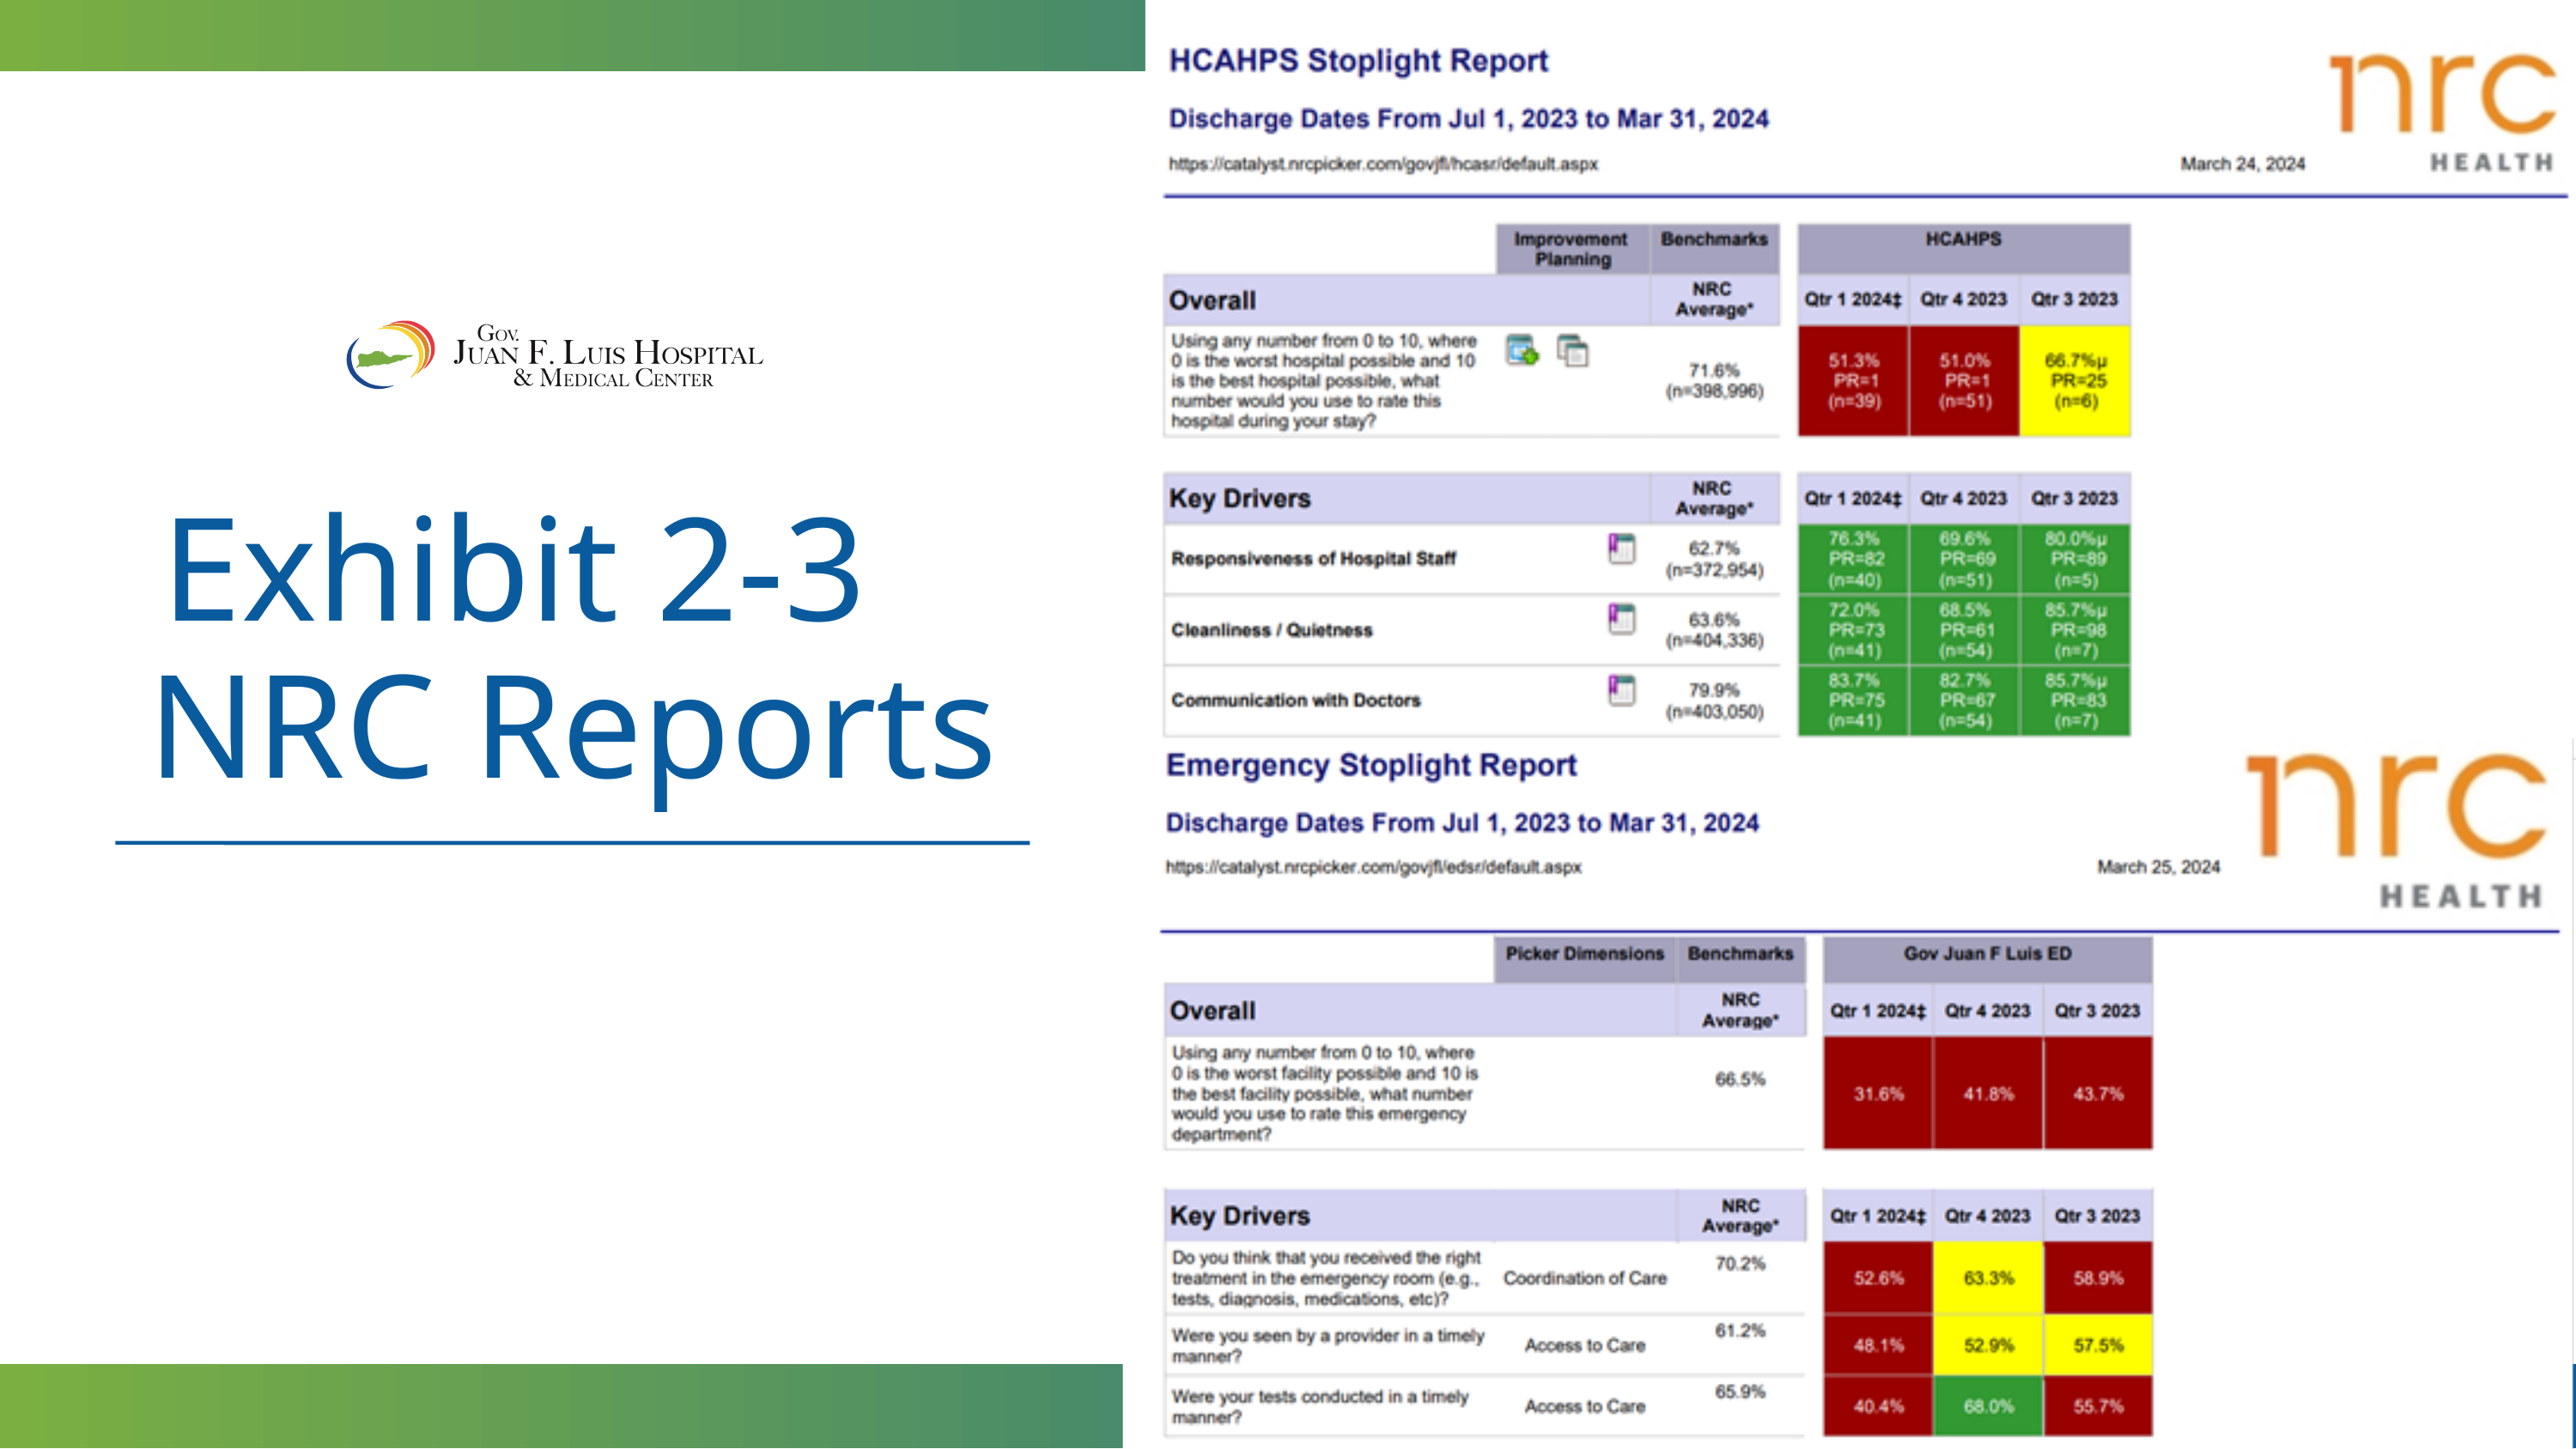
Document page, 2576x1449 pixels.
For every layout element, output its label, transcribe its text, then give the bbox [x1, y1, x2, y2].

text_box [1122, 738, 2576, 1361]
text_box NRC Reports [0, 652, 1145, 807]
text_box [339, 313, 769, 396]
text_box Exhibit 2-3 [115, 494, 914, 650]
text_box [0, 1364, 2576, 1449]
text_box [0, 0, 2576, 72]
text_box [1145, 81, 2576, 738]
